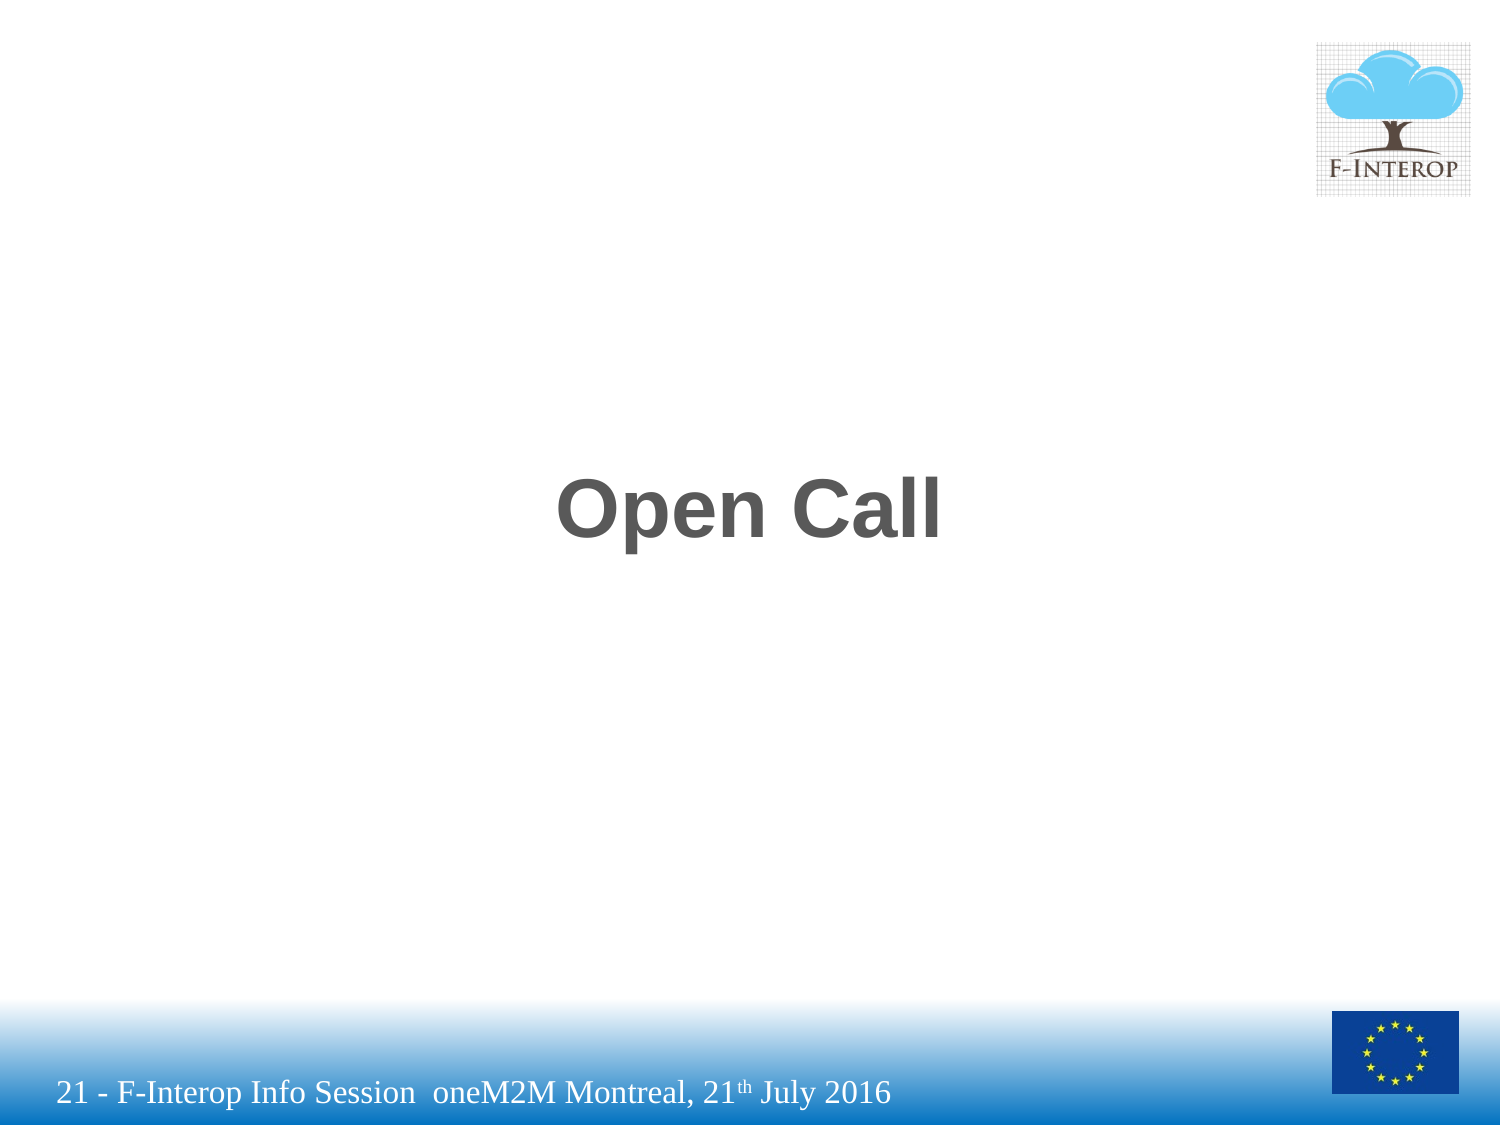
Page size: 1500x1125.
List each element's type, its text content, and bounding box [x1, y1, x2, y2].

picture [1332, 1011, 1459, 1094]
picture [1316, 42, 1471, 197]
title Open Call [29, 392, 1471, 634]
